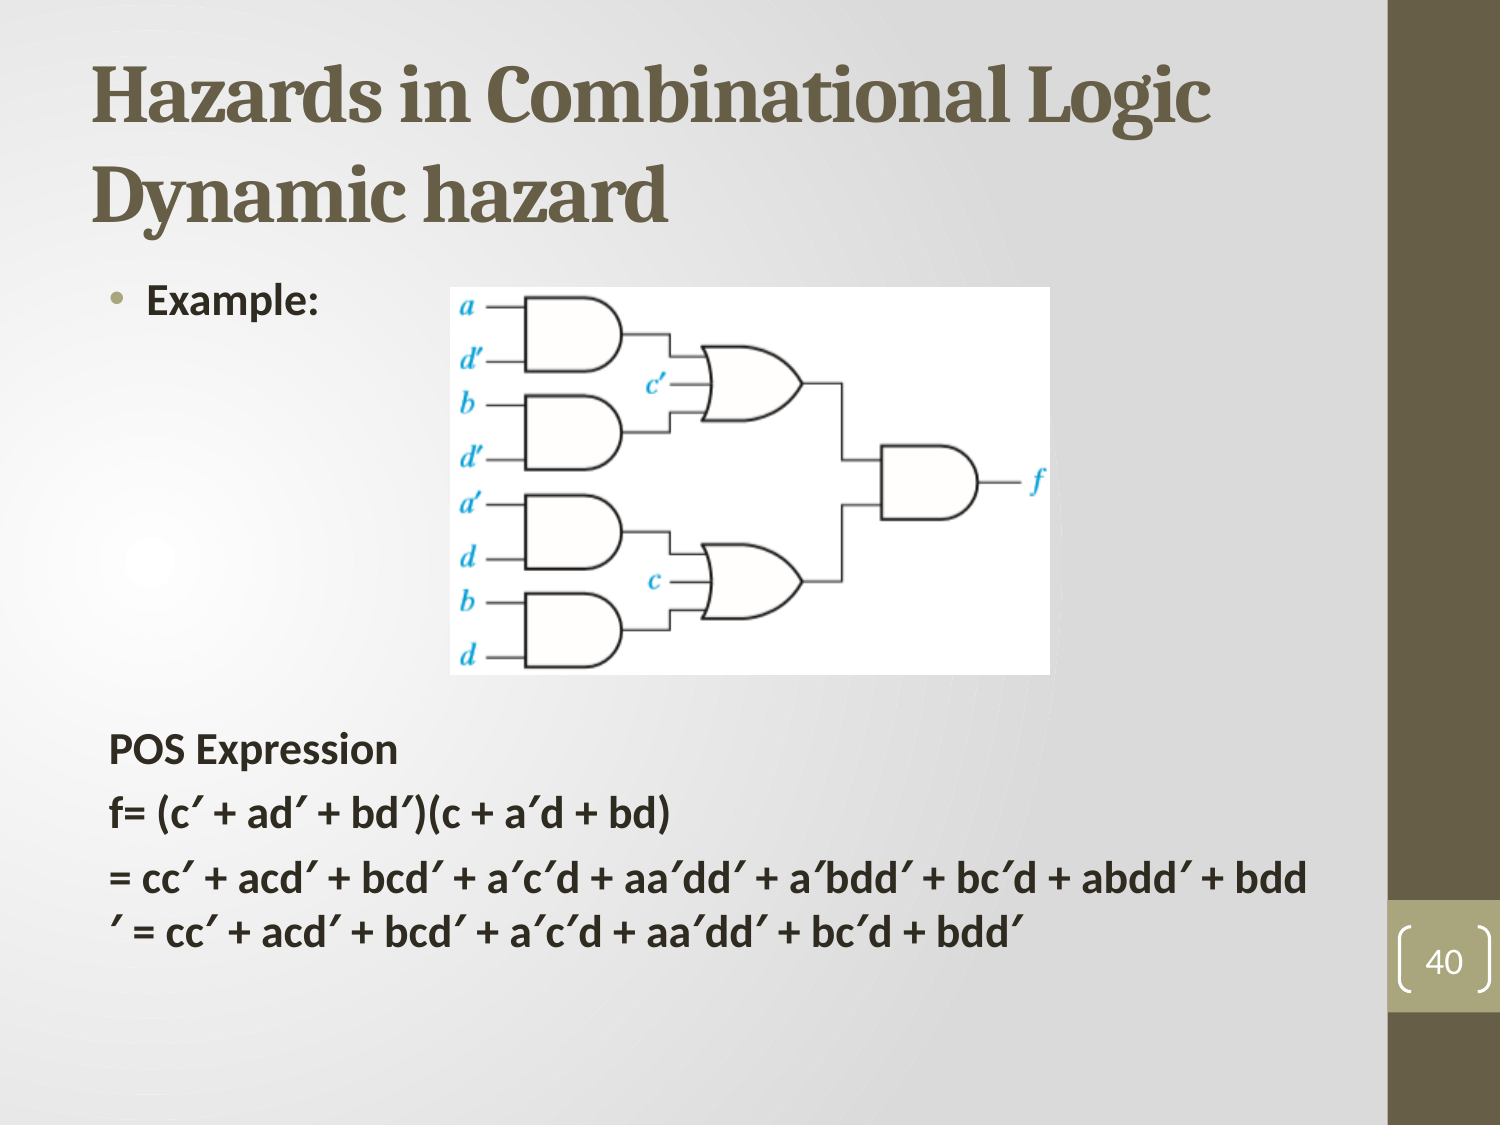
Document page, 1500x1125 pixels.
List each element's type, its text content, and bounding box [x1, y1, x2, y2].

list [449, 287, 1051, 675]
list Example: POS Expression f= (c′ + ad′ + bd′)(c + a′d + bd) = cc′ + acd′ + bcd′ + a′c′d + aa′dd′ + a′bdd′ + bc′d + abdd′ + bdd′ = cc′ + acd′ + bcd′ + a′c′d + aa′dd′ + bc′d + bdd′ [75, 262, 1325, 1050]
title Hazards in Combinational Logic Dynamic hazard [75, 45, 1325, 233]
slide_number 40 [1397, 925, 1492, 994]
slide_number 112 [442, 292, 1057, 690]
